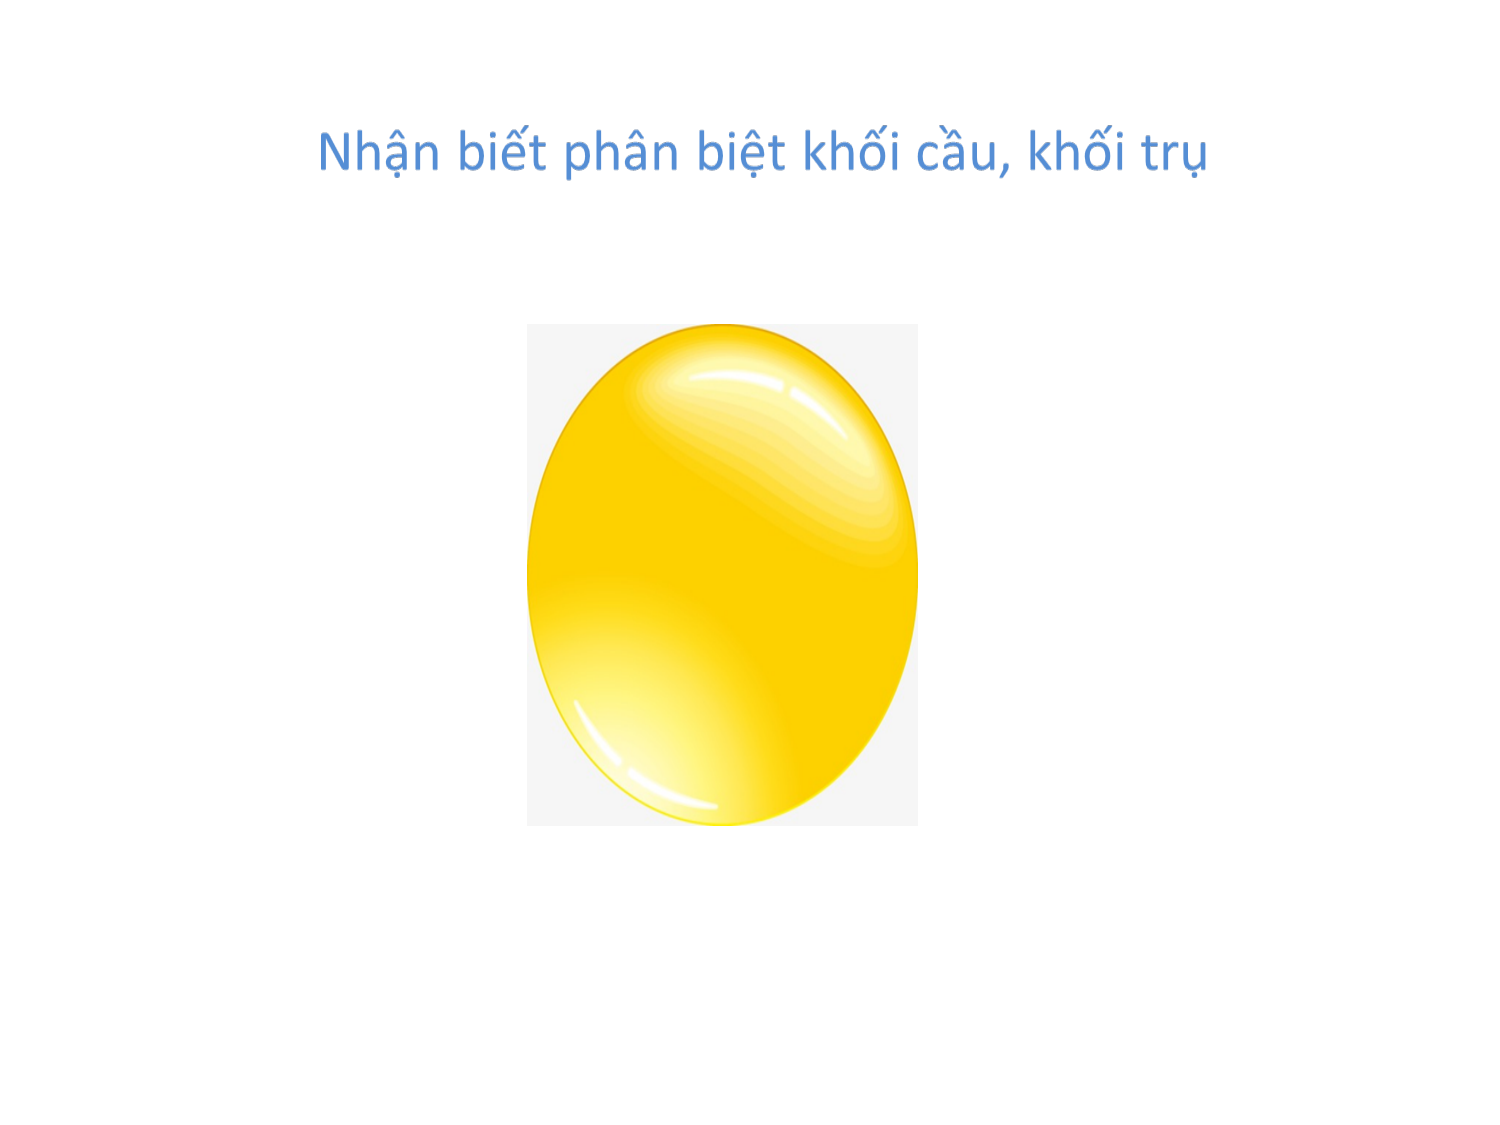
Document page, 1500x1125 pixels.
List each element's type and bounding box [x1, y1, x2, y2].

picture [527, 324, 918, 827]
picture [124, 49, 1401, 251]
